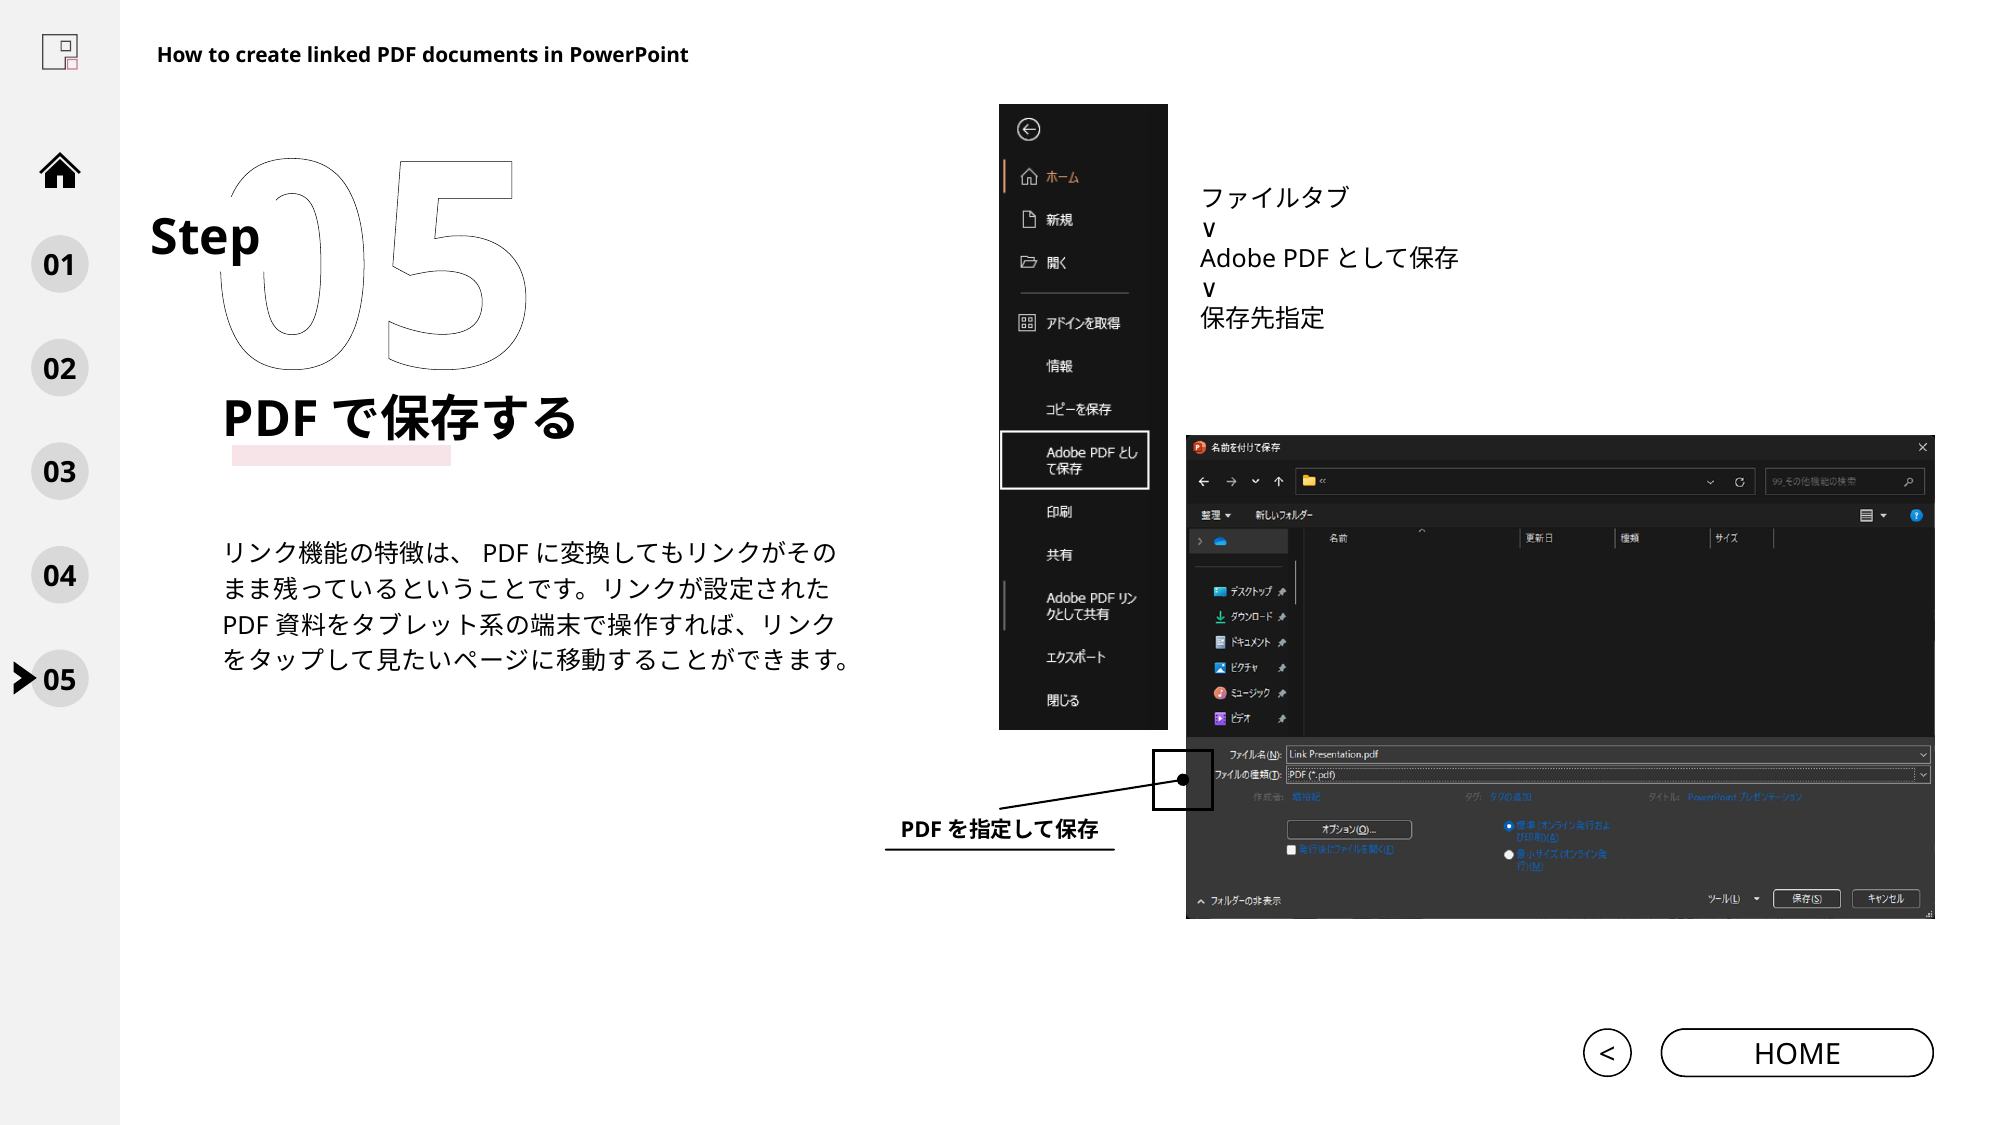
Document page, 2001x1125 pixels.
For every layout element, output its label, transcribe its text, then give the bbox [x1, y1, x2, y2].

text_box Step [135, 196, 276, 272]
text_box PDFで保存する [207, 379, 596, 455]
text_box HOME [1659, 1027, 1935, 1078]
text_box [883, 749, 1214, 851]
text_box リンク機能の特徴は、PDFに変換してもリンクがそのまま残っているということです。リンクが設定されたPDF資料をタブレット系の端末で操作すれば、リンクをタップして見たいページに移動することができます。 [207, 523, 853, 683]
text_box [12, 658, 40, 698]
picture [1186, 434, 1935, 919]
text_box 05 [195, 71, 555, 432]
text_box ファイルタブ ∨ Adobe PDFとして保存 ∨ 保存先指定 [1185, 175, 1475, 340]
picture [999, 104, 1169, 731]
picture [36, 146, 84, 194]
